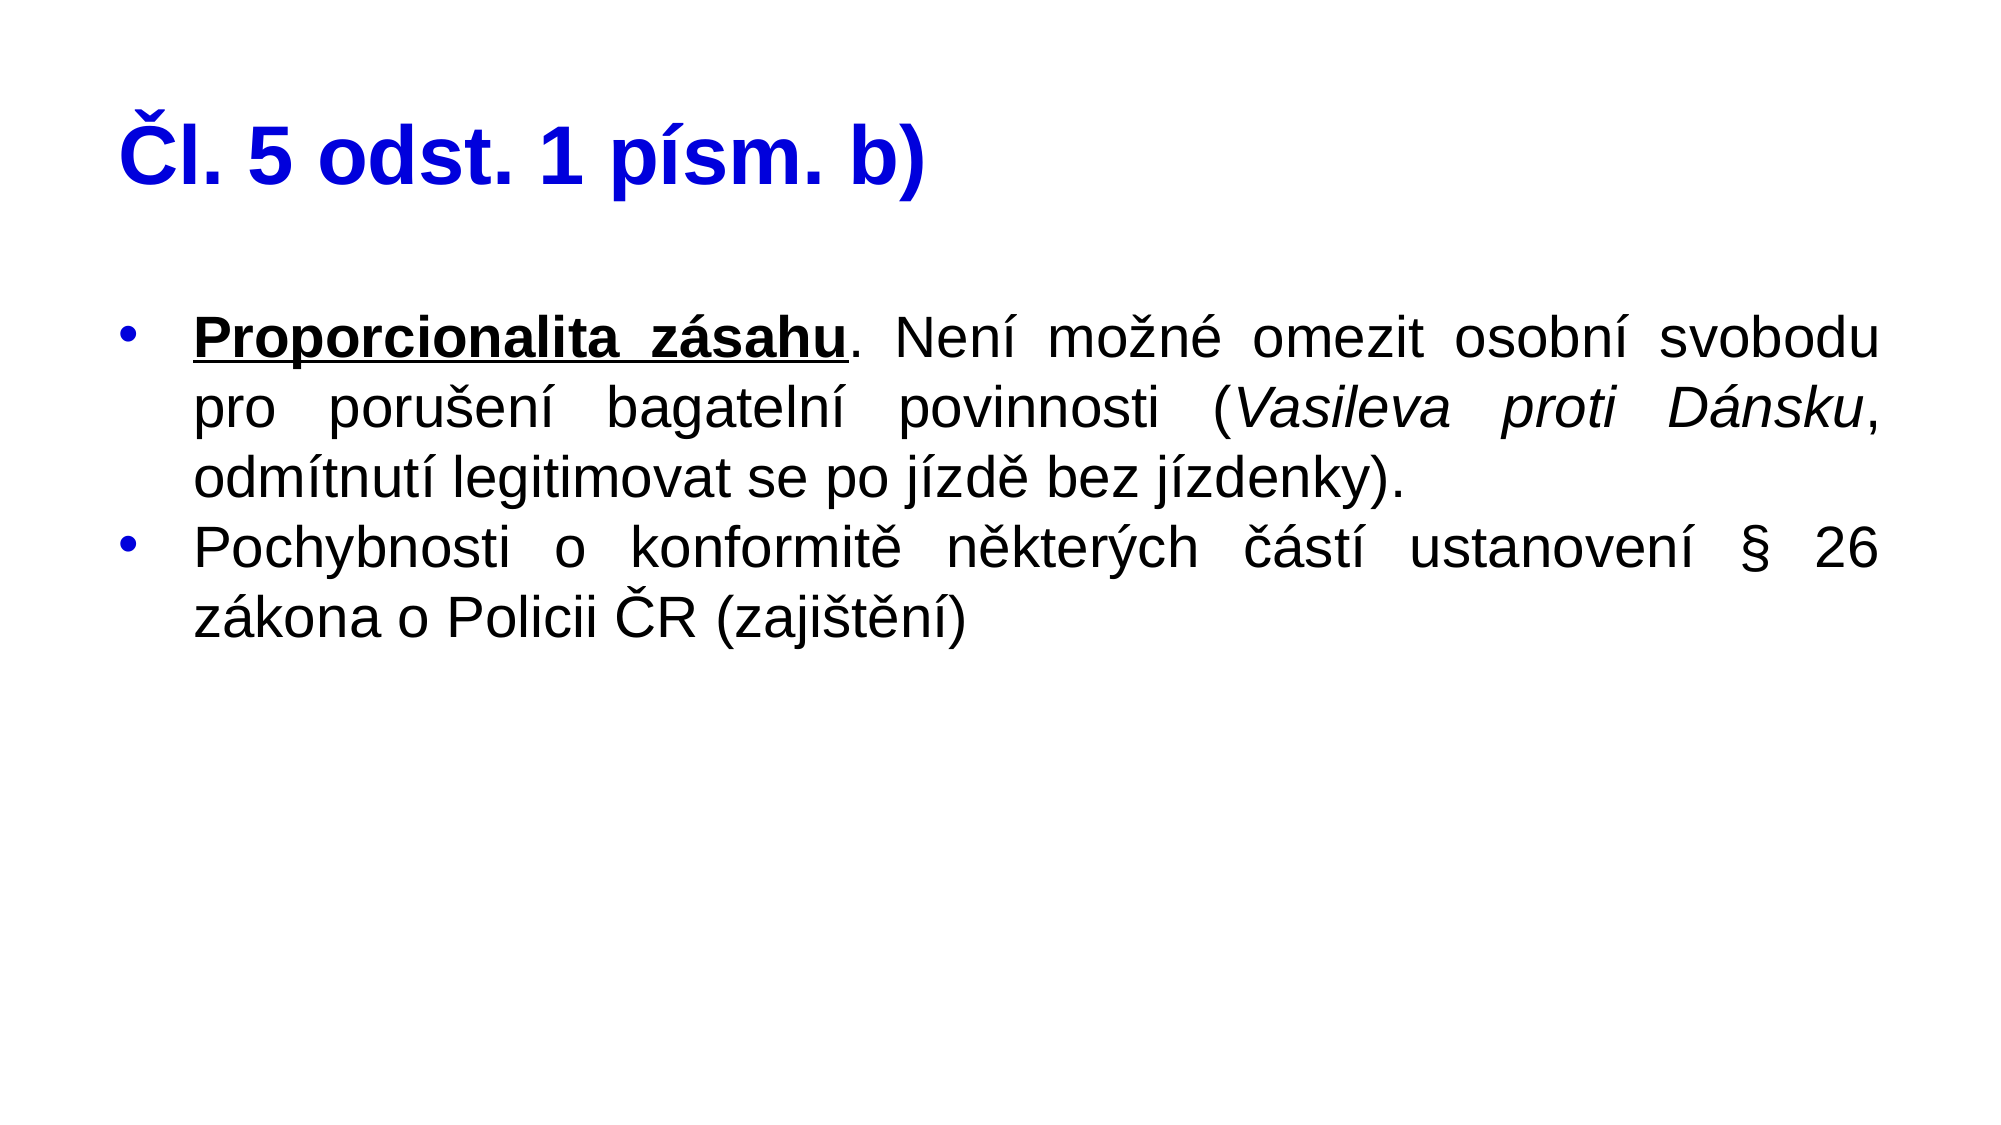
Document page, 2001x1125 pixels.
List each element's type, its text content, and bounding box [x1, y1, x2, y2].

title Čl. 5 odst. 1 písm. b) [118, 118, 1883, 193]
list Proporcionalita zásahu. Není možné omezit osobní svobodu pro porušení bagatelní povinnosti (Vasileva proti Dánsku, odmítnutí legitimovat se po jízdě bez jízdenky). Pochybnosti o konformitě některých částí ustanovení § 26 zákona o Policii ČR (zajištění) [118, 298, 1883, 949]
